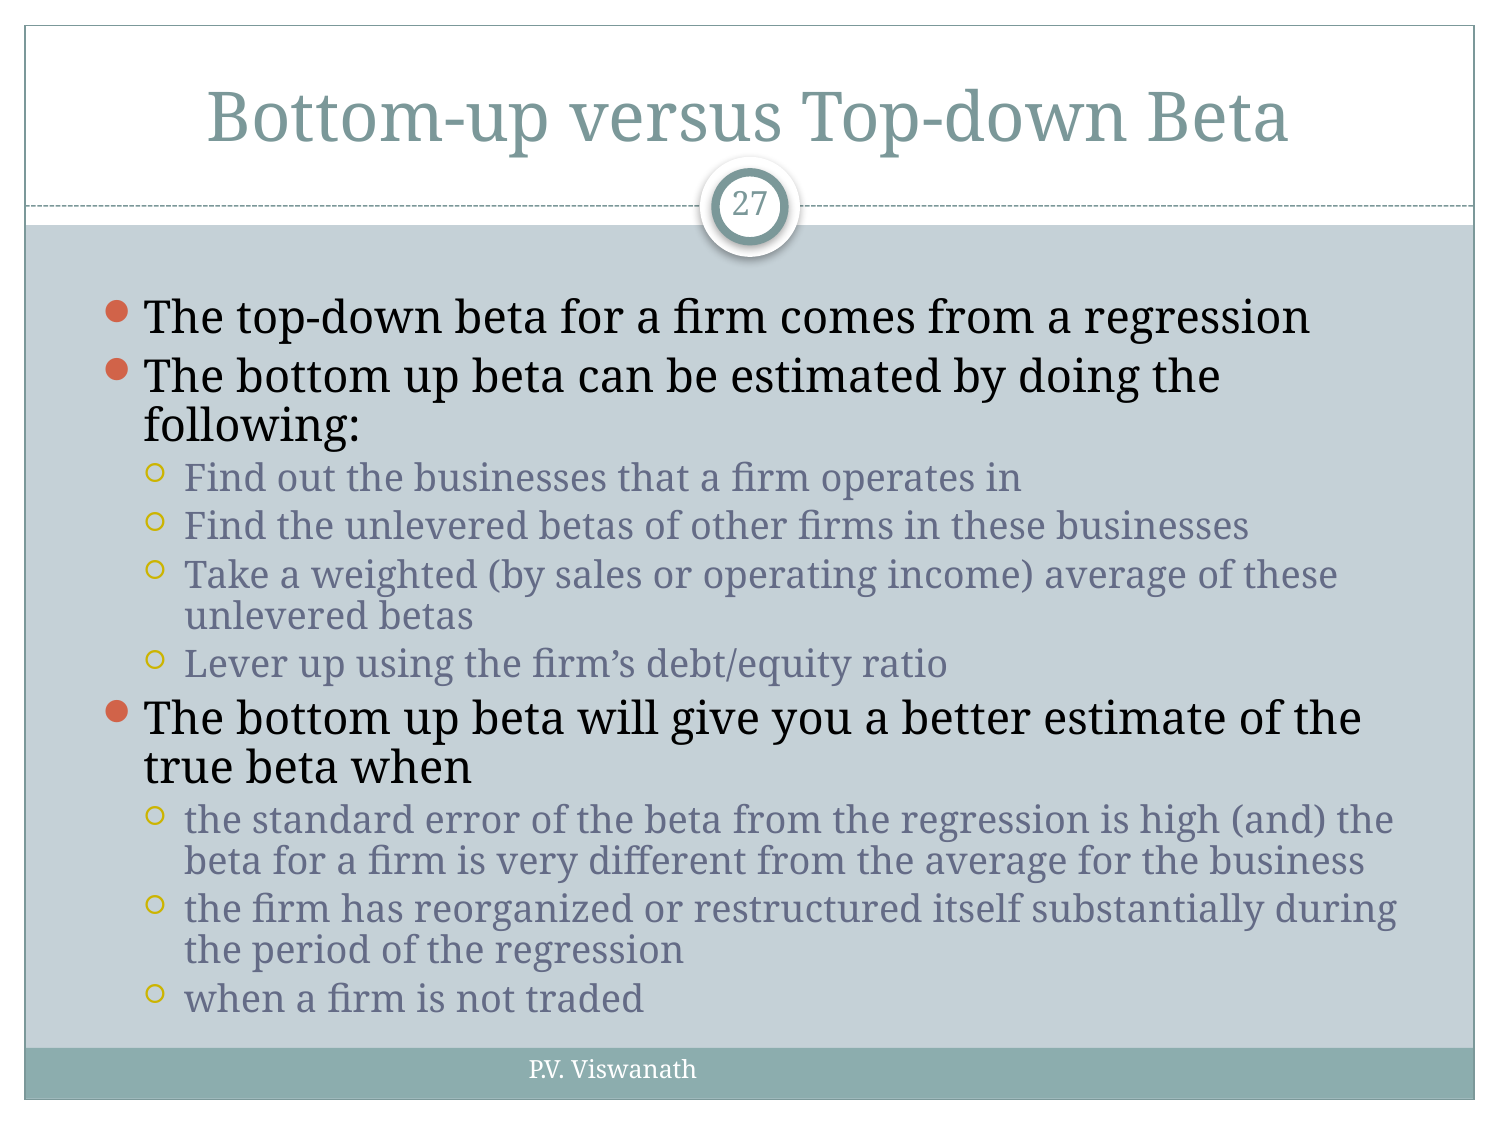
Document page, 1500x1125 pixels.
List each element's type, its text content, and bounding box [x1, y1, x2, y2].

list The top-down beta for a firm comes from a regression The bottom up beta can be estimated by doing the following: Find out the businesses that a firm operates in Find the unlevered betas of other firms in these businesses Take a weighted (by sales or operating income) average of these unlevered betas Lever up using the firm’s debt/equity ratio The bottom up beta will give you a better estimate of the true beta when the standard error of the beta from the regression is high (and) the beta for a firm is very different from the average for the business the firm has reorganized or restructured itself substantially during the period of the regression when a firm is not traded [87, 287, 1443, 1038]
footer P.V. Viswanath [513, 1046, 1021, 1122]
title Bottom-up versus Top-down Beta [49, 37, 1450, 162]
slide_number 27 [712, 168, 788, 241]
